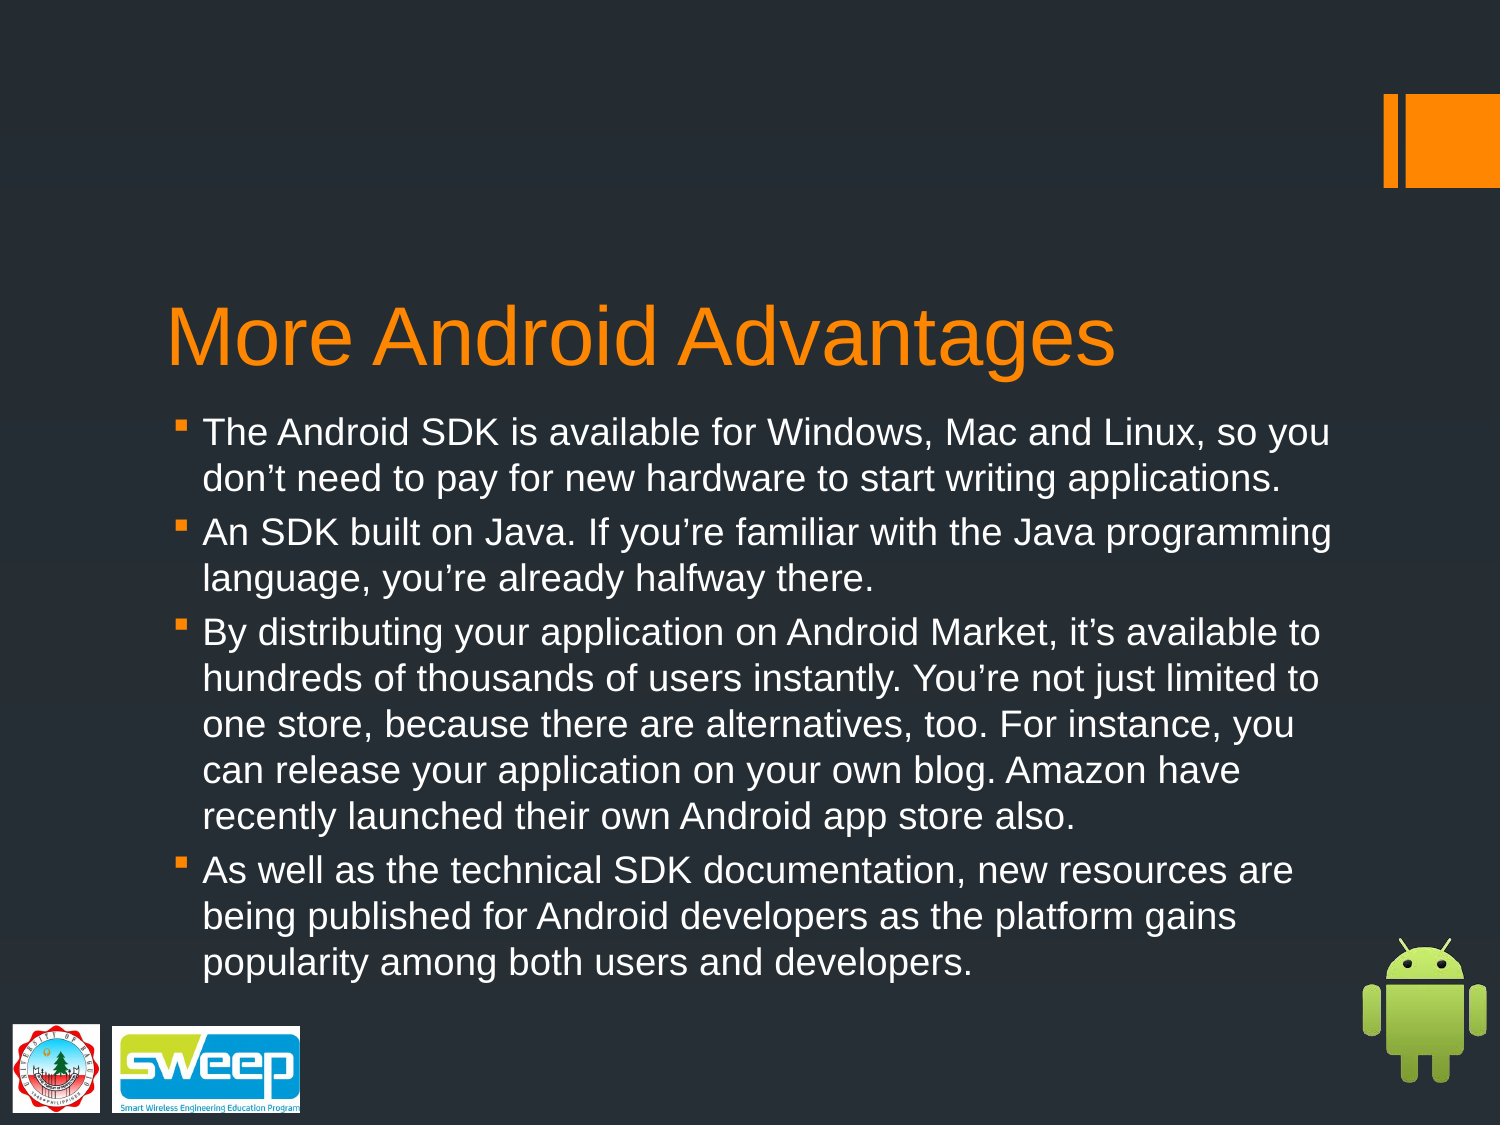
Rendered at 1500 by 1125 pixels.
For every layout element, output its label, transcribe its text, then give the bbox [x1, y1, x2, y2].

picture [1361, 937, 1487, 1083]
title More Android Advantages [150, 200, 1350, 390]
picture [112, 1026, 300, 1113]
picture [12, 1024, 100, 1113]
list The Android SDK is available for Windows, Mac and Linux, so you don’t need to pay for new hardware to start writing applications. An SDK built on Java. If you’re familiar with the Java programming language, you’re already halfway there. By distributing your application on Android Market, it’s available to hundreds of thousands of users instantly. You’re not just limited to one store, because there are alternatives, too. For instance, you can release your application on your own blog. Amazon have recently launched their own Android app store also. As well as the technical SDK documentation, new resources are being published for Android developers as the platform gains popularity among both users and developers. [150, 399, 1350, 1035]
picture [200, 1053, 262, 1080]
